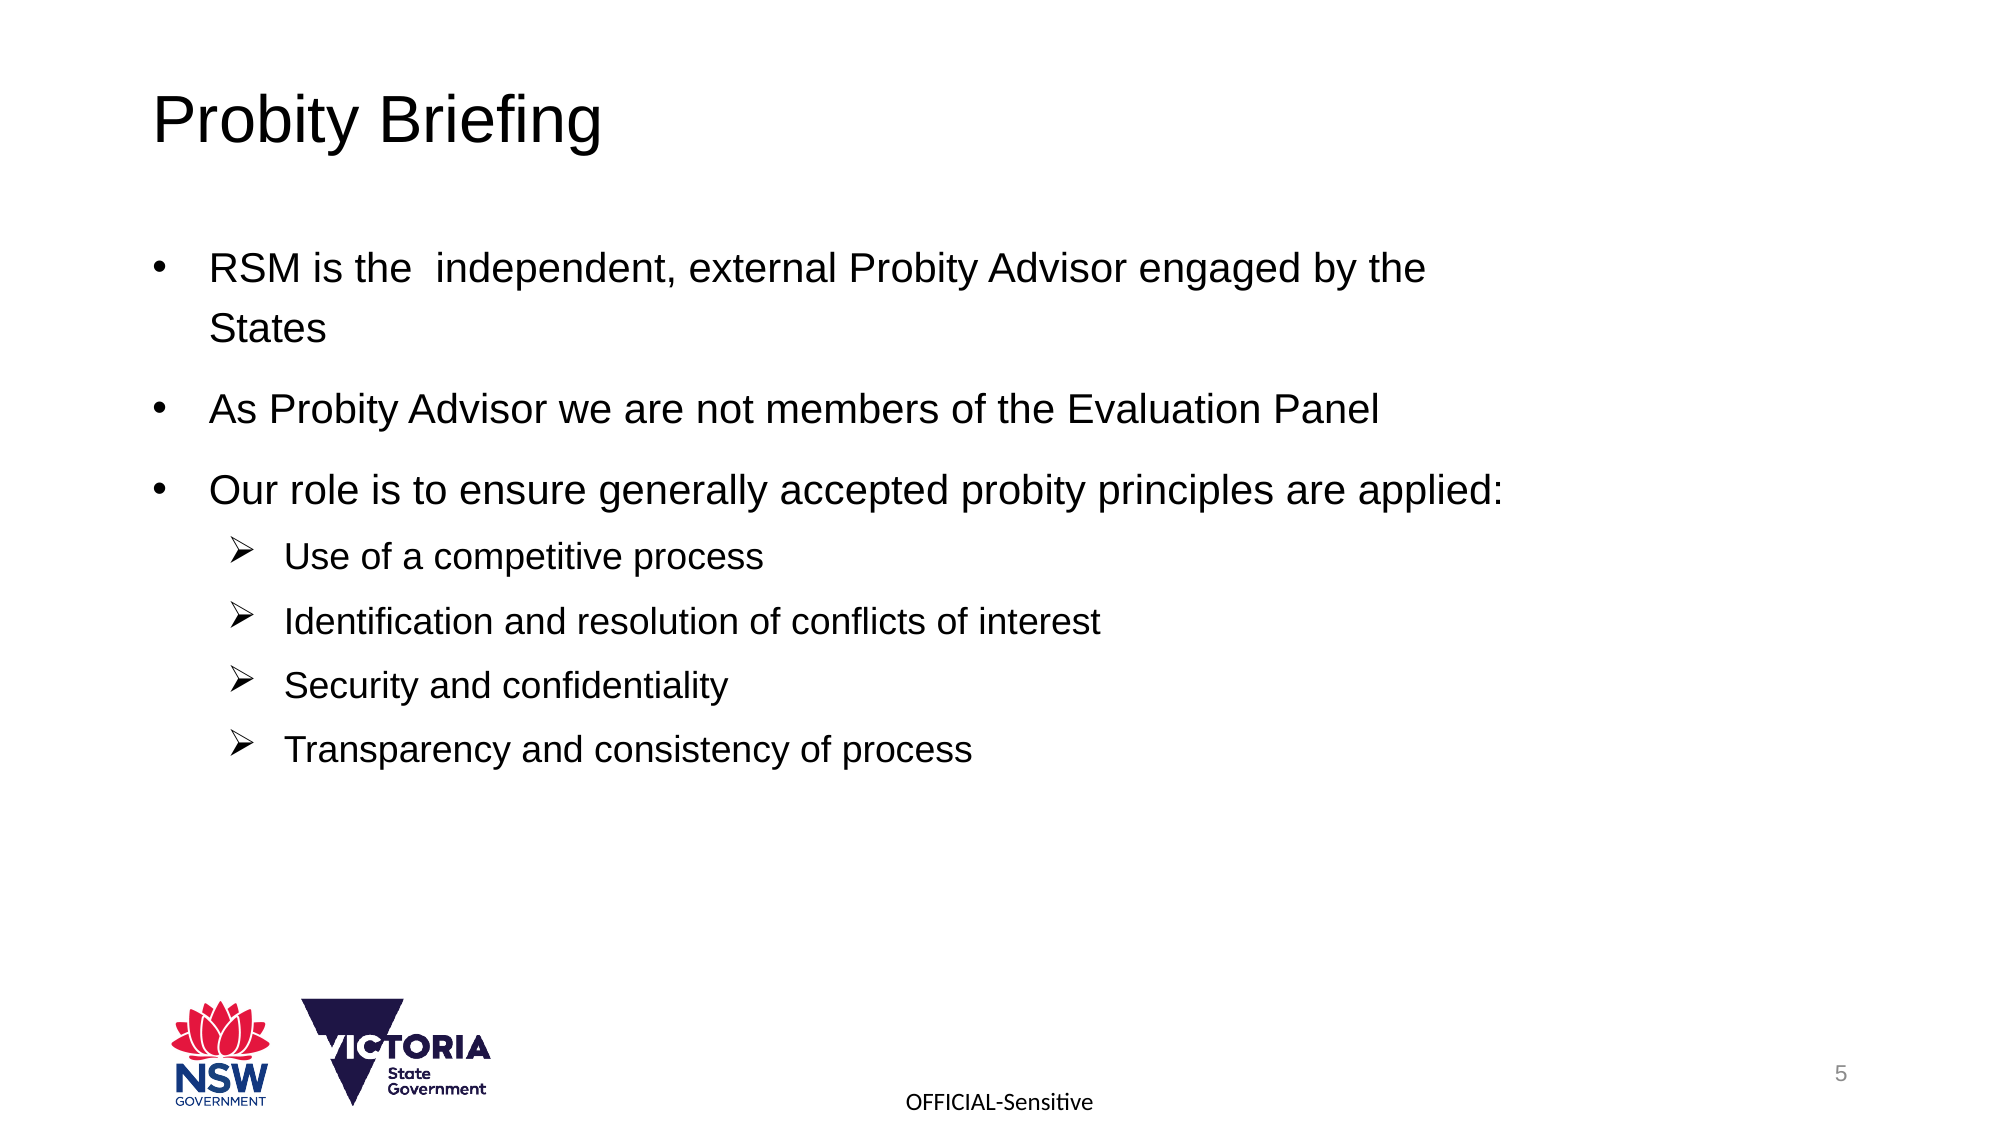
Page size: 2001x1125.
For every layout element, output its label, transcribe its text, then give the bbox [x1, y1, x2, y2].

title Probity Briefing [137, 59, 1863, 182]
slide_number 5 [1412, 1042, 1863, 1103]
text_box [170, 998, 491, 1106]
list RSM is the independent, external Probity Advisor engaged by the States As Probity Advisor we are not members of the Evaluation Panel Our role is to ensure generally accepted probity principles are applied: Use of a competitive process Identification and resolution of conflicts of interest Security and confidentiality Transparency and consistency of process [137, 223, 1553, 895]
